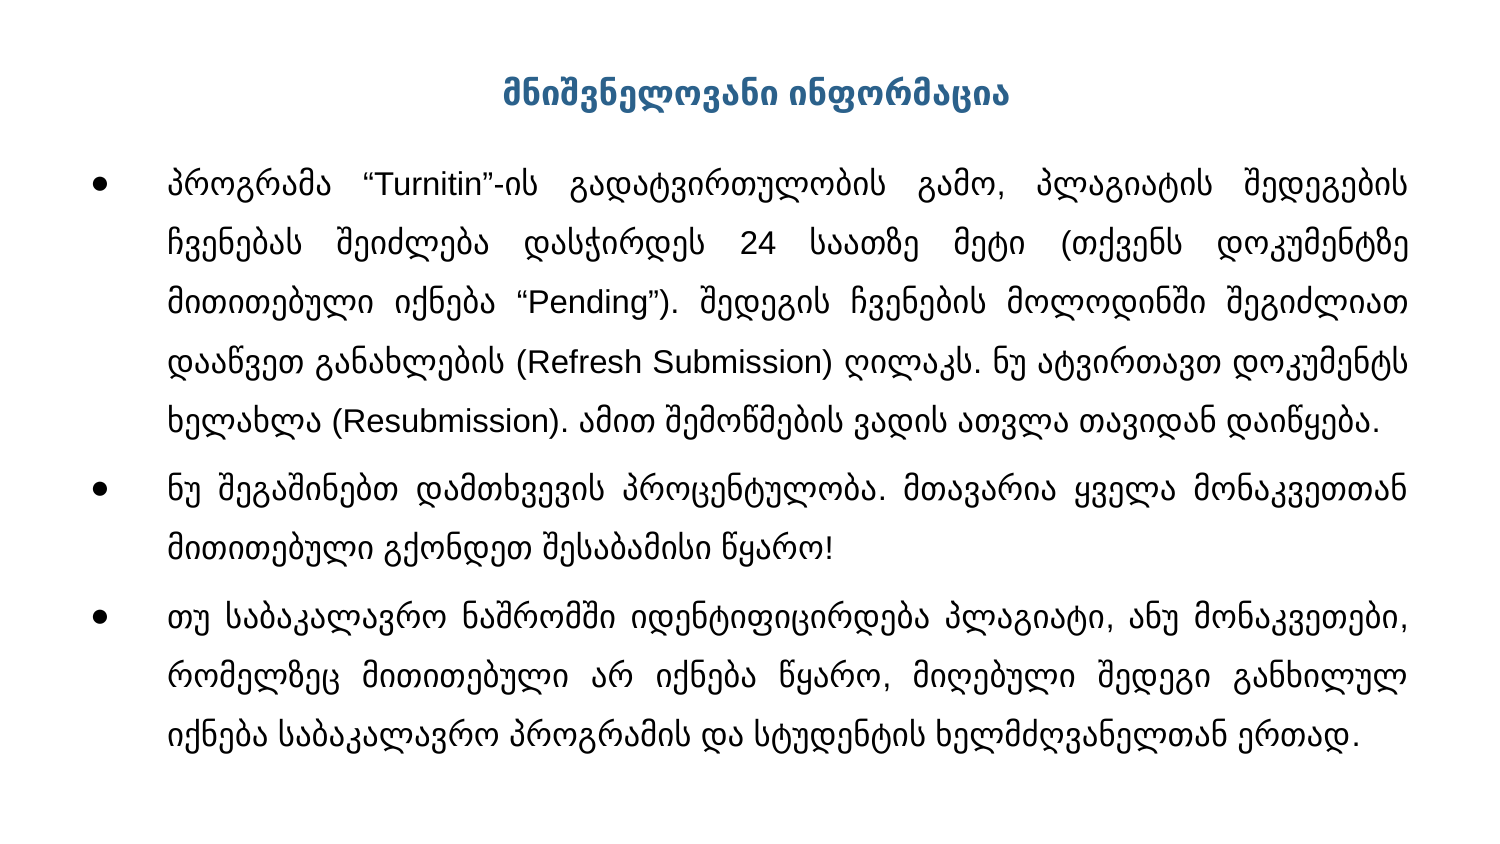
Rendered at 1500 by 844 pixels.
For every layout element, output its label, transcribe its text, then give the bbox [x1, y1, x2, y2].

list პროგრამა “Turnitin”-ის გადატვირთულობის გამო, პლაგიატის შედეგების ჩვენებას შეიძლება დასჭირდეს 24 საათზე მეტი (თქვენს დოკუმენტზე მითითებული იქნება “Pending”). შედეგის ჩვენების მოლოდინში შეგიძლიათ დააწვეთ განახლების (Refresh Submission) ღილაკს. ნუ ატვირთავთ დოკუმენტს ხელახლა (Resubmission). ამით შემოწმების ვადის ათვლა თავიდან დაიწყება. ნუ შეგაშინებთ დამთხვევის პროცენტულობა. მთავარია ყველა მონაკვეთთან მითითებული გქონდეთ შესაბამისი წყარო! თუ საბაკალავრო ნაშრომში იდენტიფიცირდება პლაგიატი, ანუ მონაკვეთები, რომელზეც მითითებული არ იქნება წყარო, მიღებული შედეგი განხილულ იქნება საბაკალავრო პროგრამის და სტუდენტის ხელმძღვანელთან ერთად. [74, 127, 1426, 809]
title მნიშვნელოვანი ინფორმაცია [80, 55, 1432, 129]
